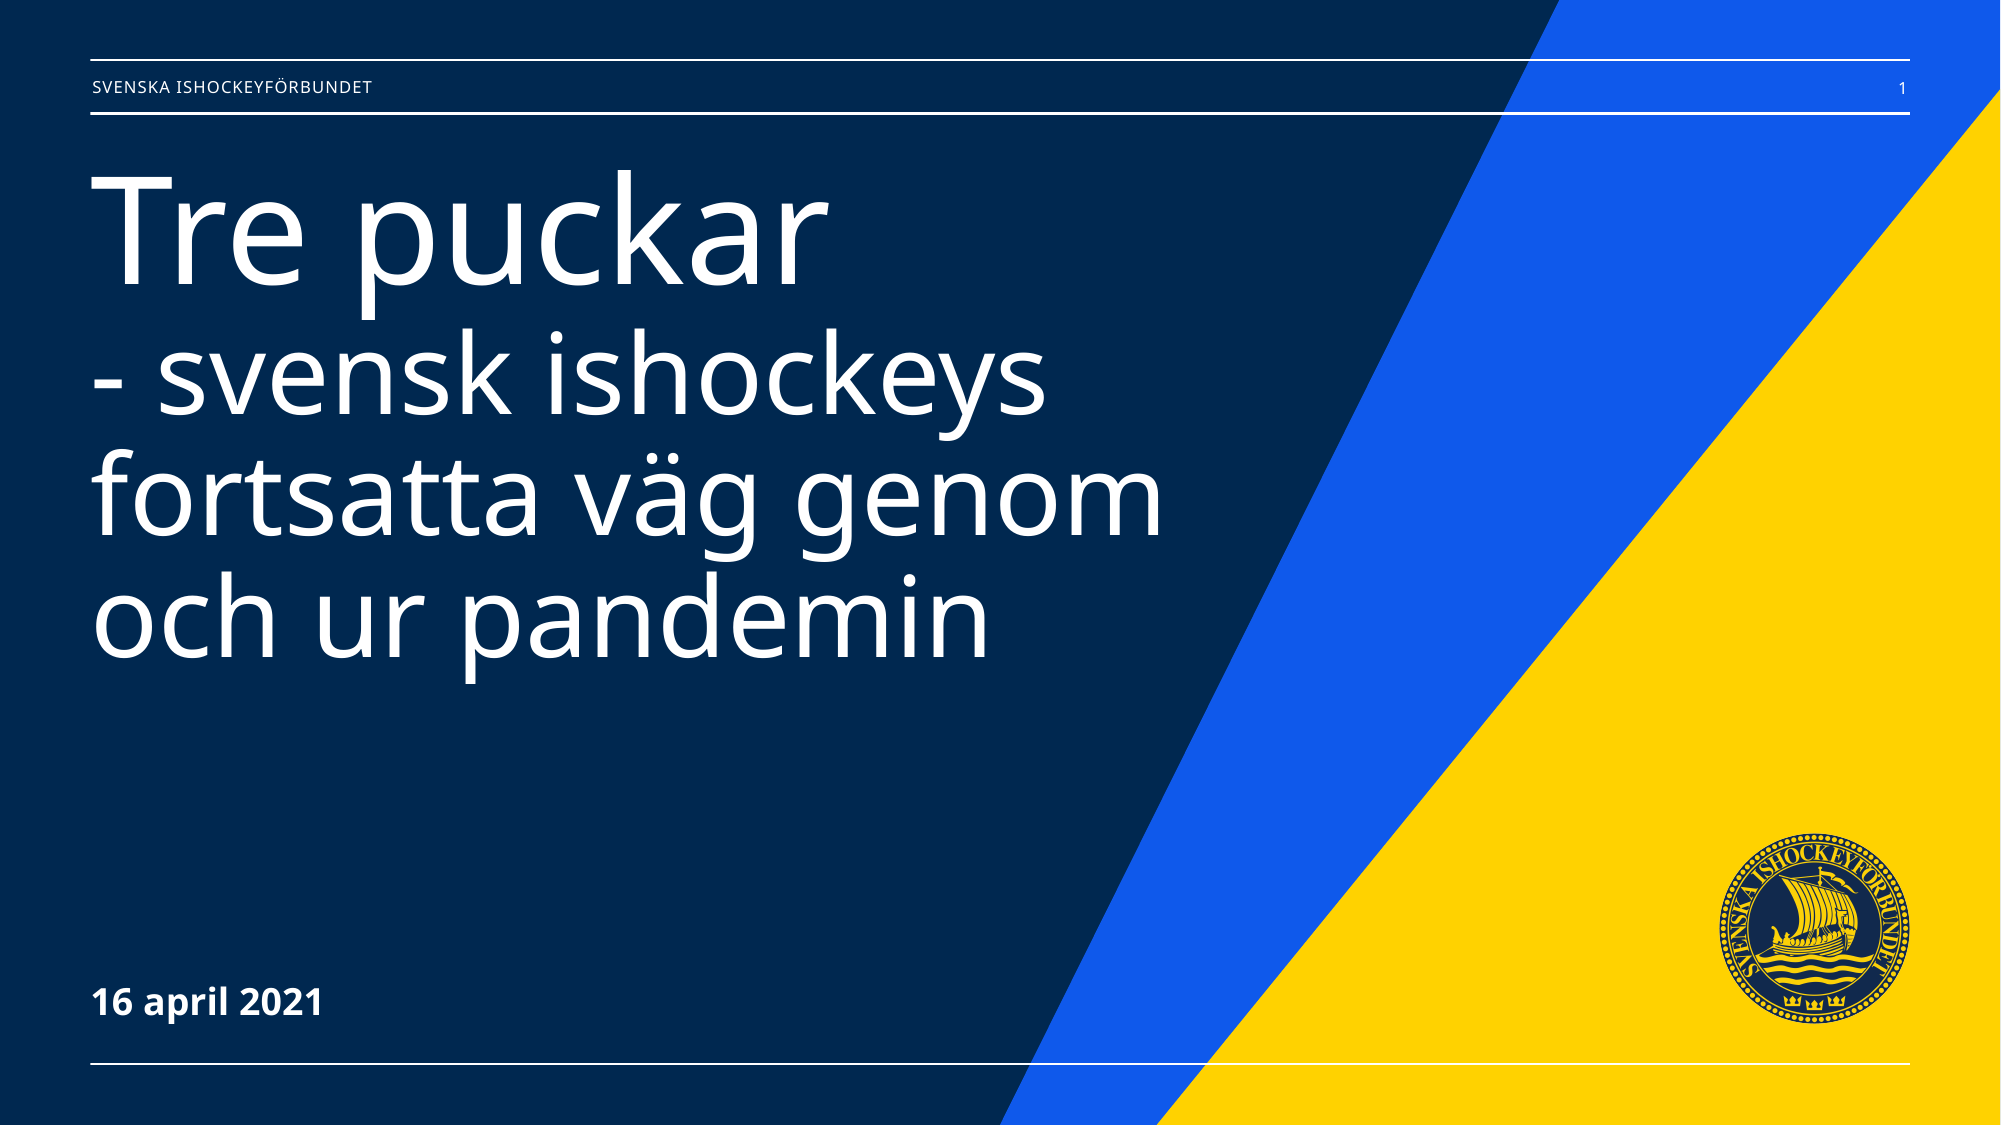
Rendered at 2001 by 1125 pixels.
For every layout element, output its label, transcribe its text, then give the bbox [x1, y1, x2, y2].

slide_number 1 [1774, 60, 1908, 112]
title Tre puckar - svensk ishockeys fortsatta väg genom och ur pandemin [90, 154, 1290, 799]
subtitle 16 april 2021 [90, 841, 977, 1024]
picture [1685, 799, 1944, 1058]
footer [1023, 60, 1597, 112]
